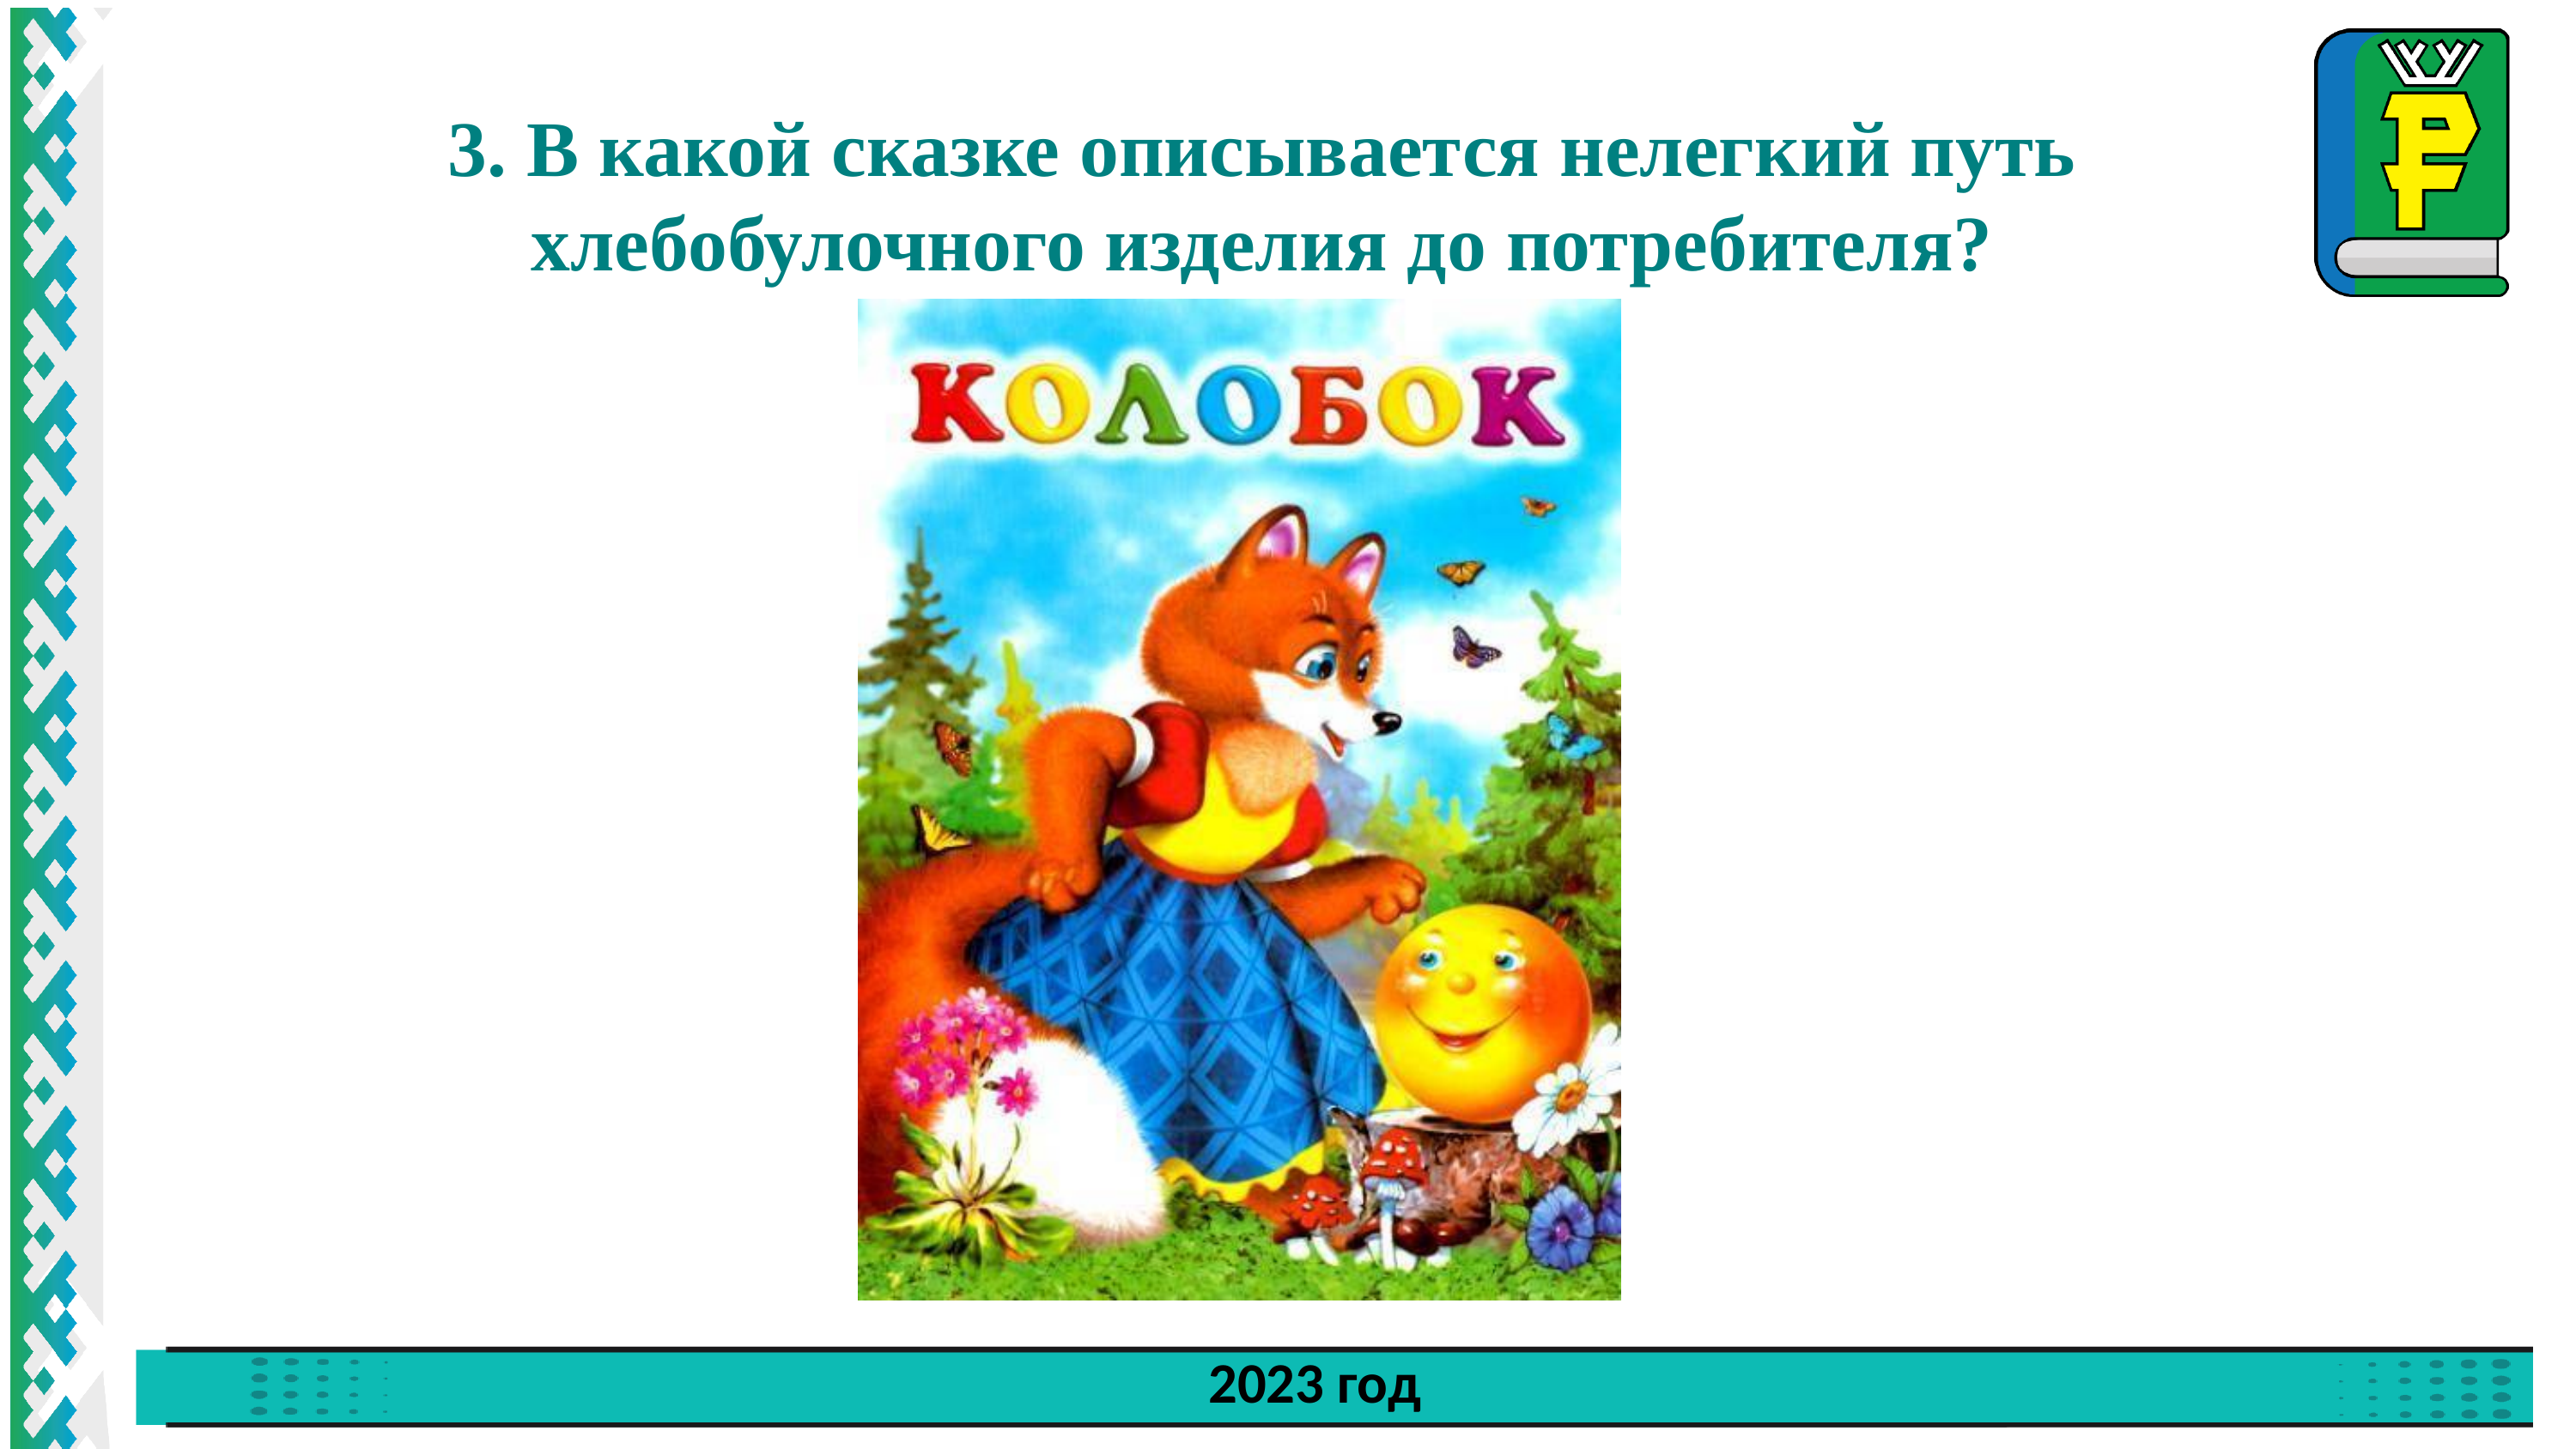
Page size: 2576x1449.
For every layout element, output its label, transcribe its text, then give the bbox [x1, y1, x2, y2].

picture [858, 298, 1621, 1300]
picture [136, 1346, 2534, 1428]
picture [2276, 27, 2546, 297]
text_box 3. В какой сказке описывается нелегкий путь хлебобулочного изделия до потребителя? [182, 91, 2343, 396]
picture [10, 8, 112, 1449]
